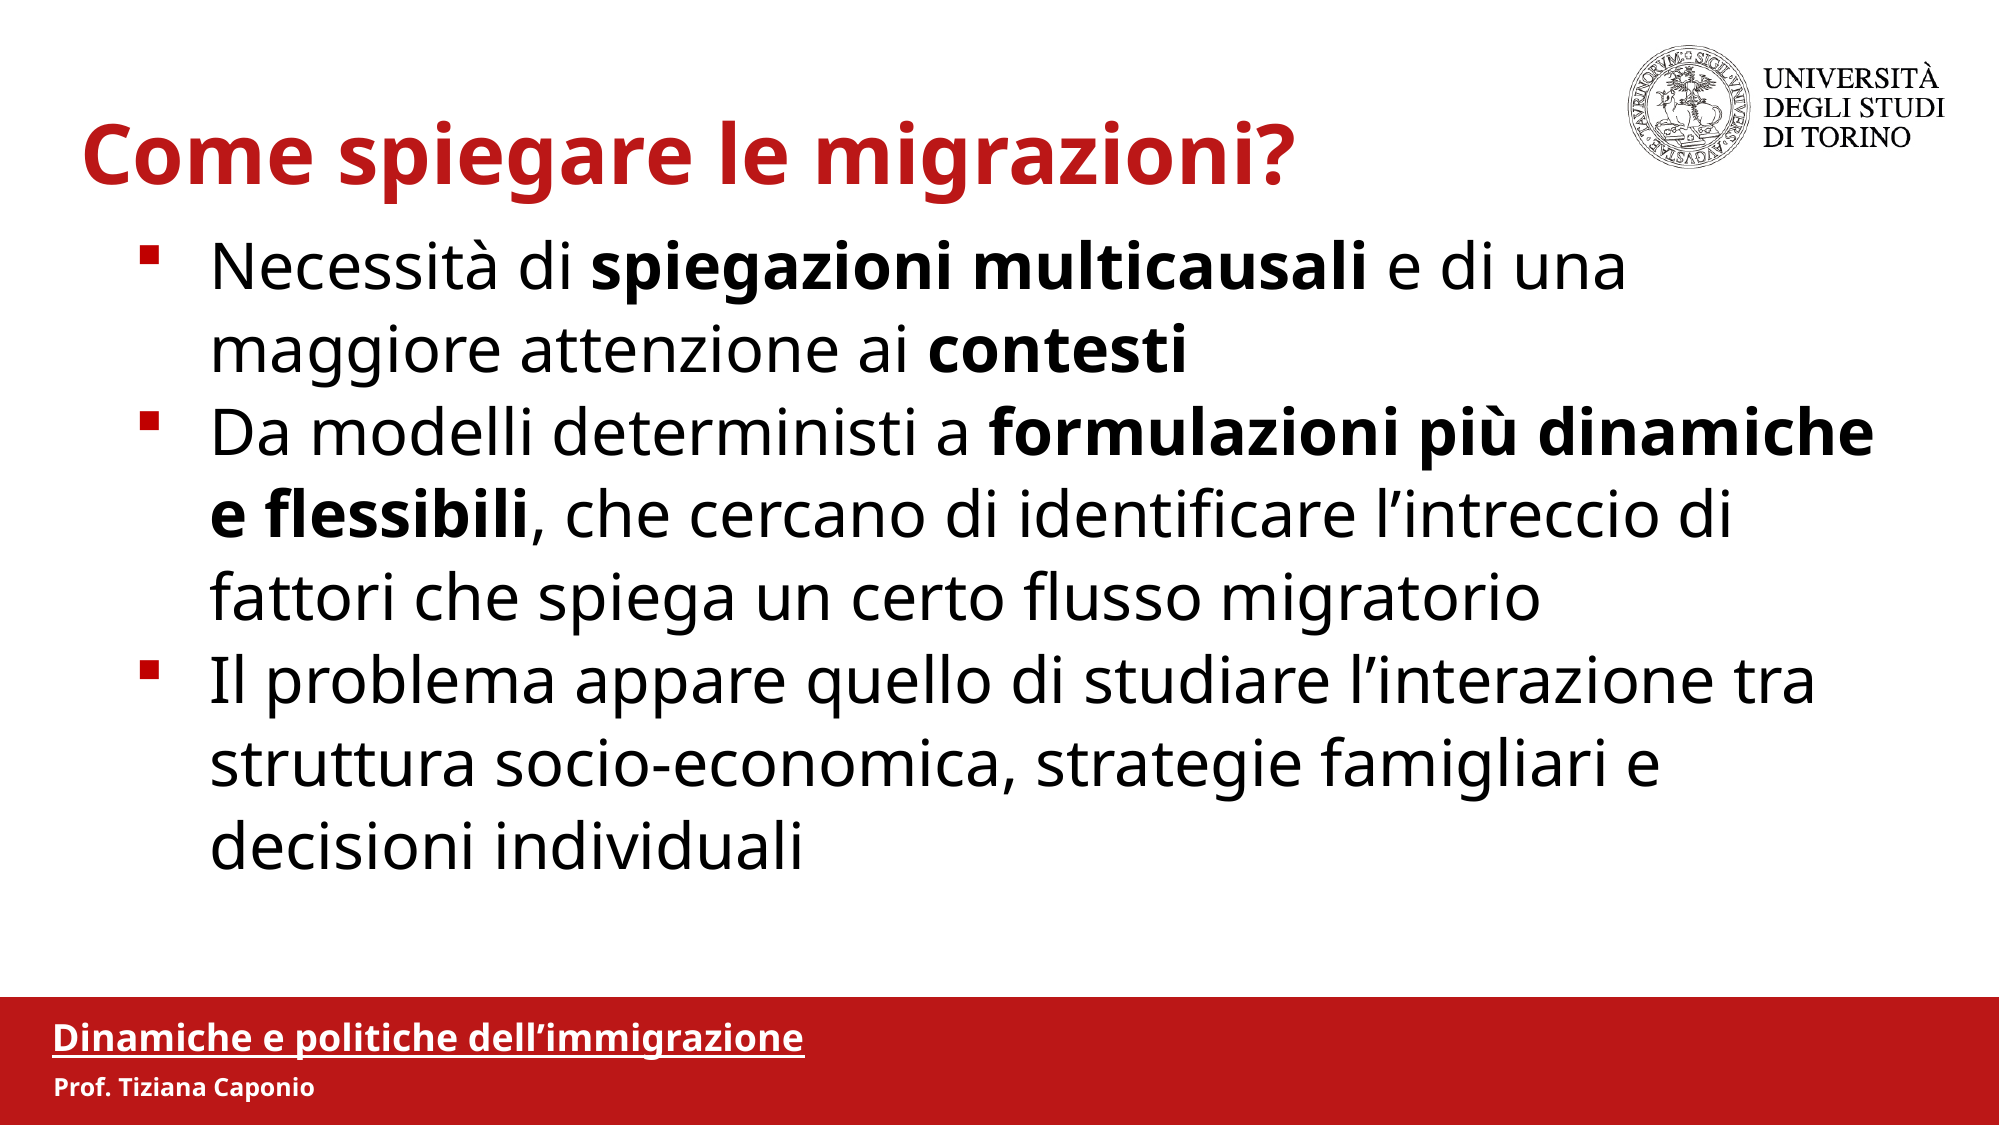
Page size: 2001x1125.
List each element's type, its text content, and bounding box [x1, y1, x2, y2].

text_box Come spiegare le migrazioni? [0, 93, 2000, 209]
text_box Necessità di spiegazioni multicausali e di una maggiore attenzione ai contesti Da modelli deterministi a formulazioni più dinamiche e flessibili, che cercano di identificare l’intreccio di fattori che spiega un certo flusso migratorio Il problema appare quello di studiare l’interazione tra struttura socio-economica, strategie famigliari e decisioni individuali [119, 211, 1900, 890]
text_box [37, 128, 2000, 184]
text_box Prof. Tiziana Caponio [38, 1068, 2000, 1123]
text_box Dinamiche e politiche dell’immigrazione [37, 1012, 2000, 1068]
picture [1605, 22, 1964, 93]
